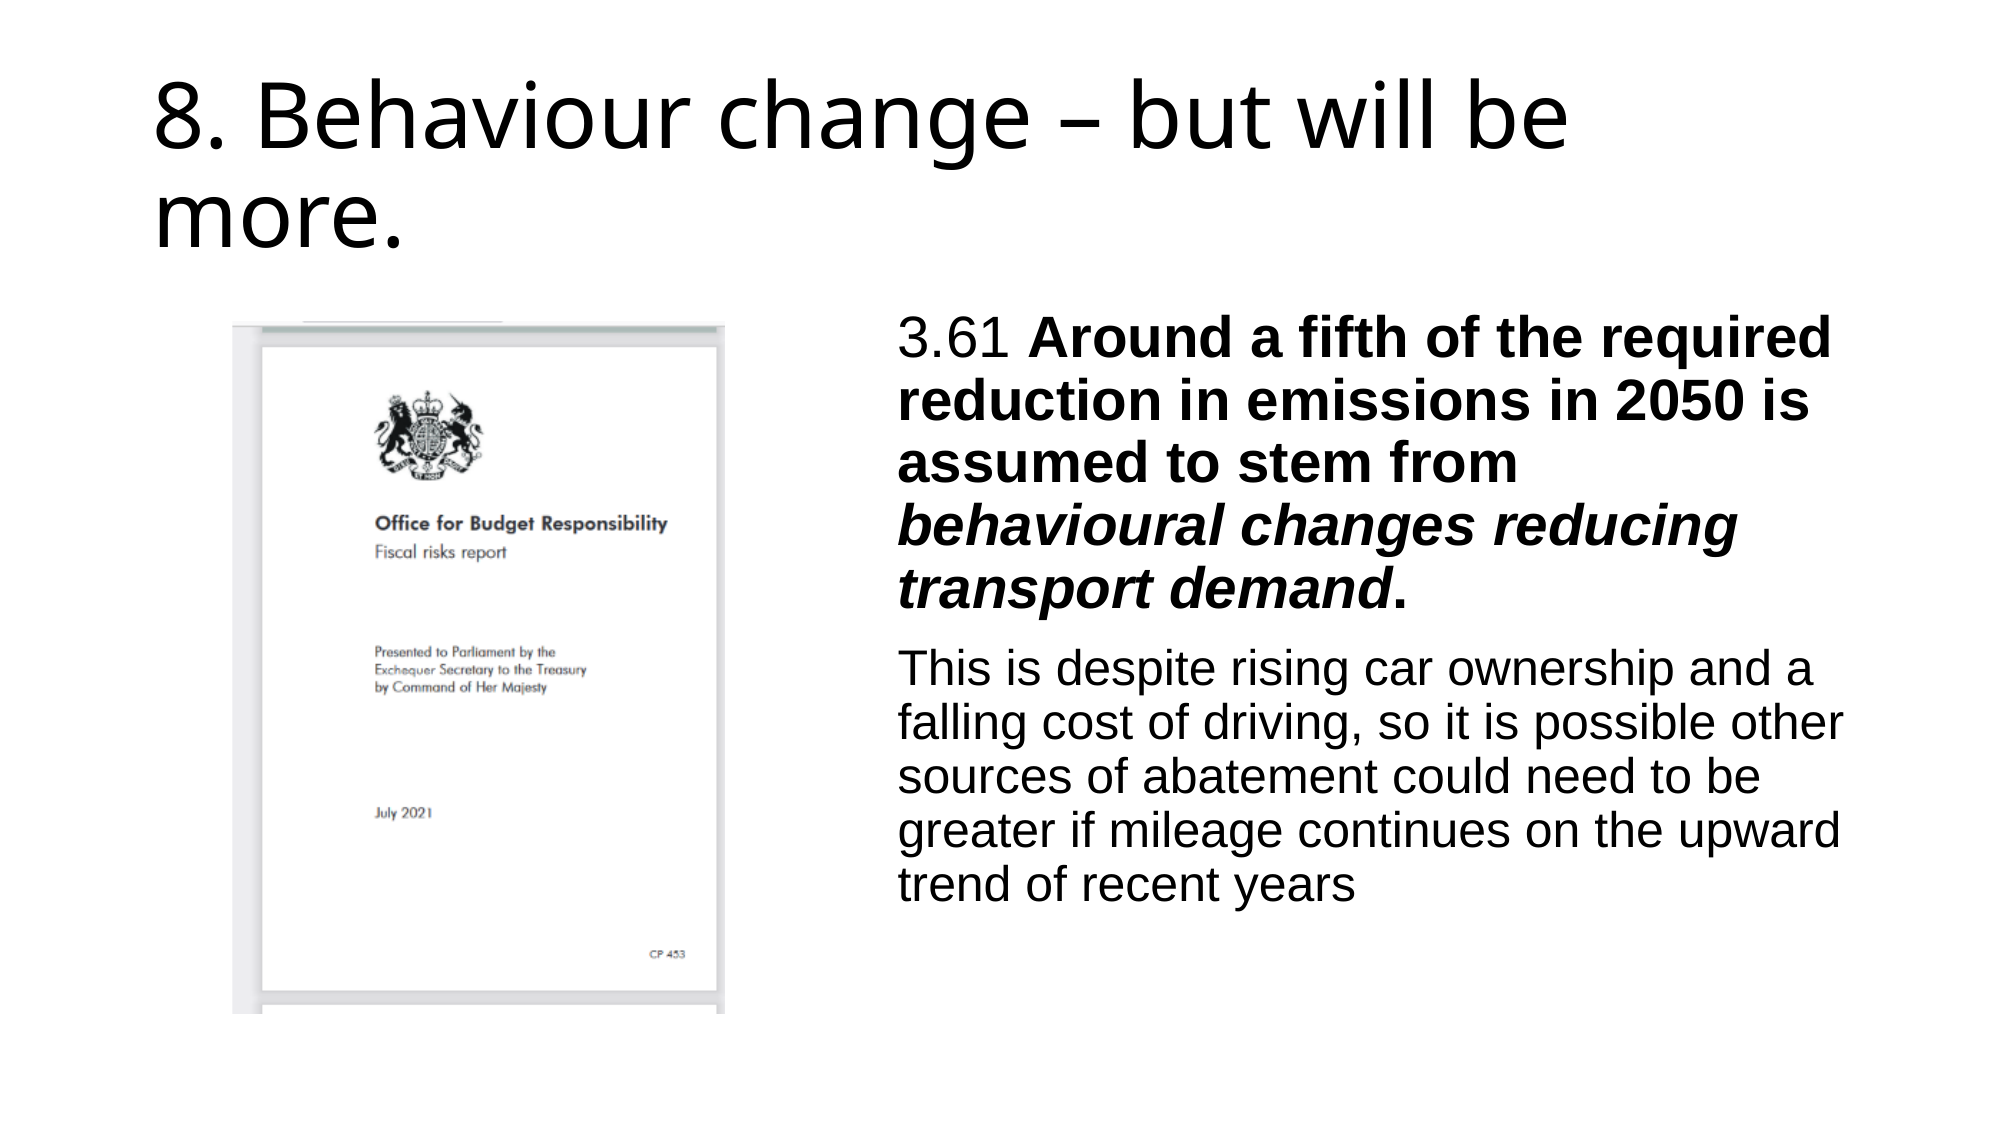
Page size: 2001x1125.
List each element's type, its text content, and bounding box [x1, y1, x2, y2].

title 8. Behaviour change – but will be more. [137, 59, 1863, 278]
list 3.61 Around a fifth of the required reduction in emissions in 2050 is assumed to stem from behavioural changes reducing transport demand. This is despite rising car ownership and a falling cost of driving, so it is possible other sources of abatement could need to be greater if mileage continues on the upward trend of recent years [882, 299, 1863, 1014]
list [232, 321, 725, 1014]
